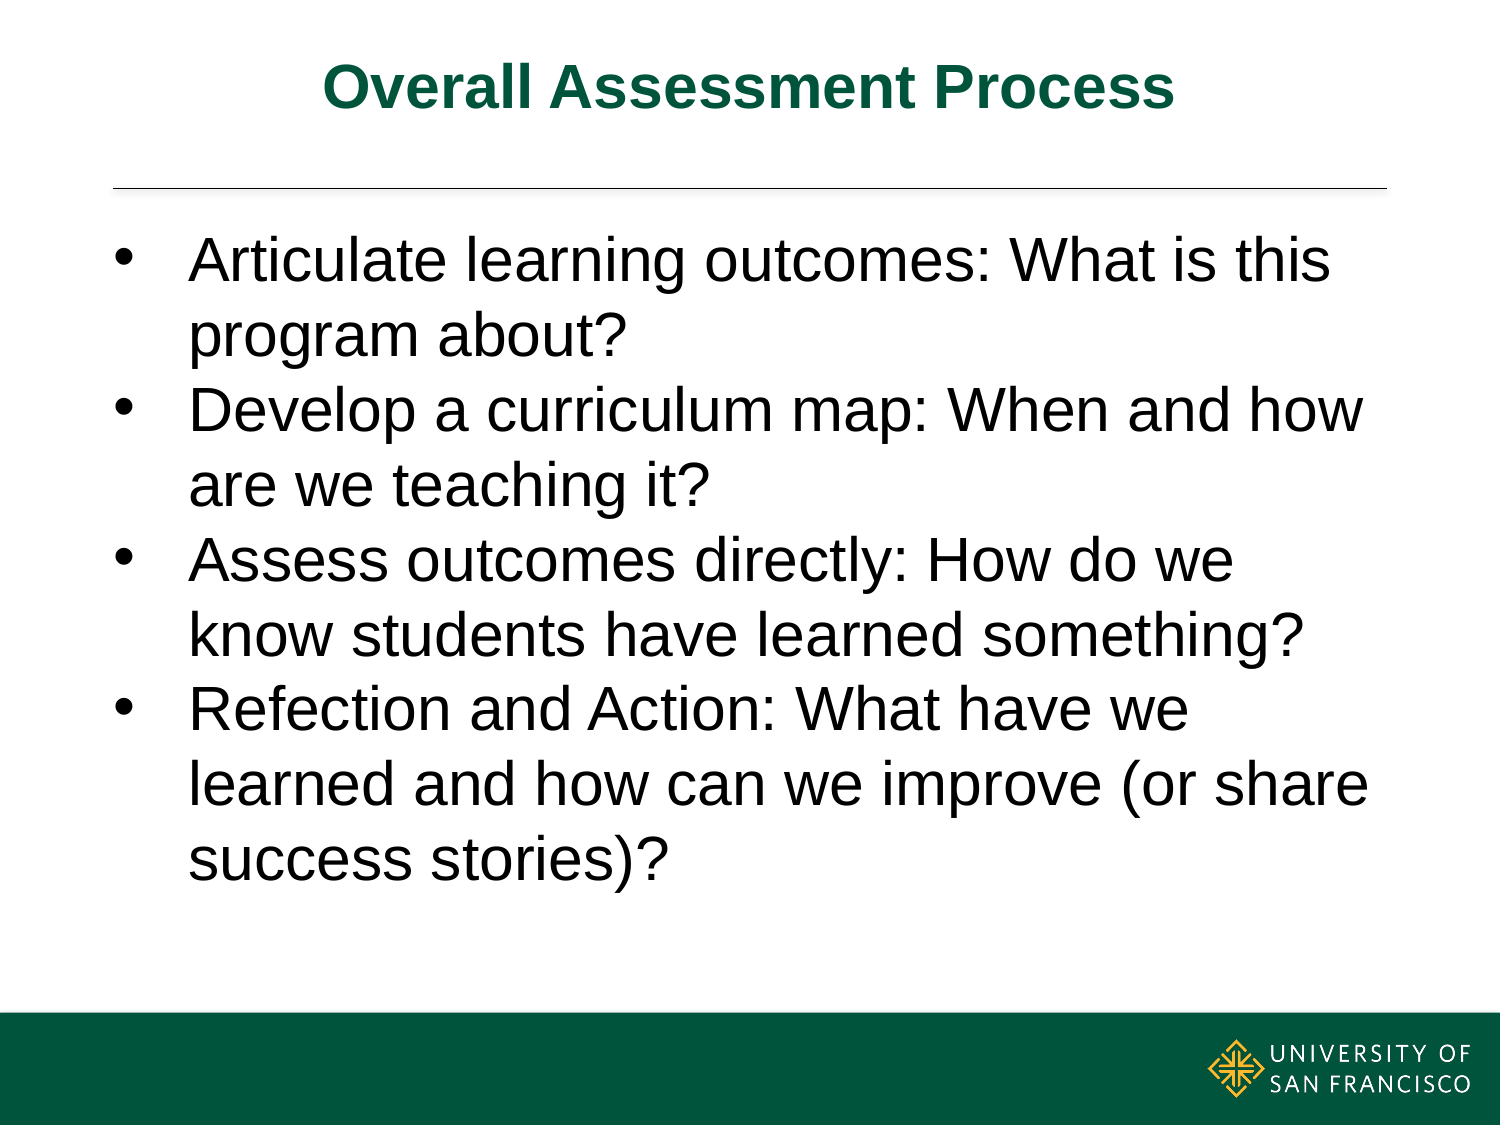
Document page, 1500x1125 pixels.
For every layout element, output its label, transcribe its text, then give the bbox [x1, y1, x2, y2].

title Overall Assessment Process [113, 20, 1388, 160]
picture [1207, 1039, 1470, 1098]
list Articulate learning outcomes: What is this program about? Develop a curriculum map: When and how are we teaching it? Assess outcomes directly: How do we know students have learned something? Refection and Action: What have we learned and how can we improve (or share success stories)? [113, 218, 1388, 977]
